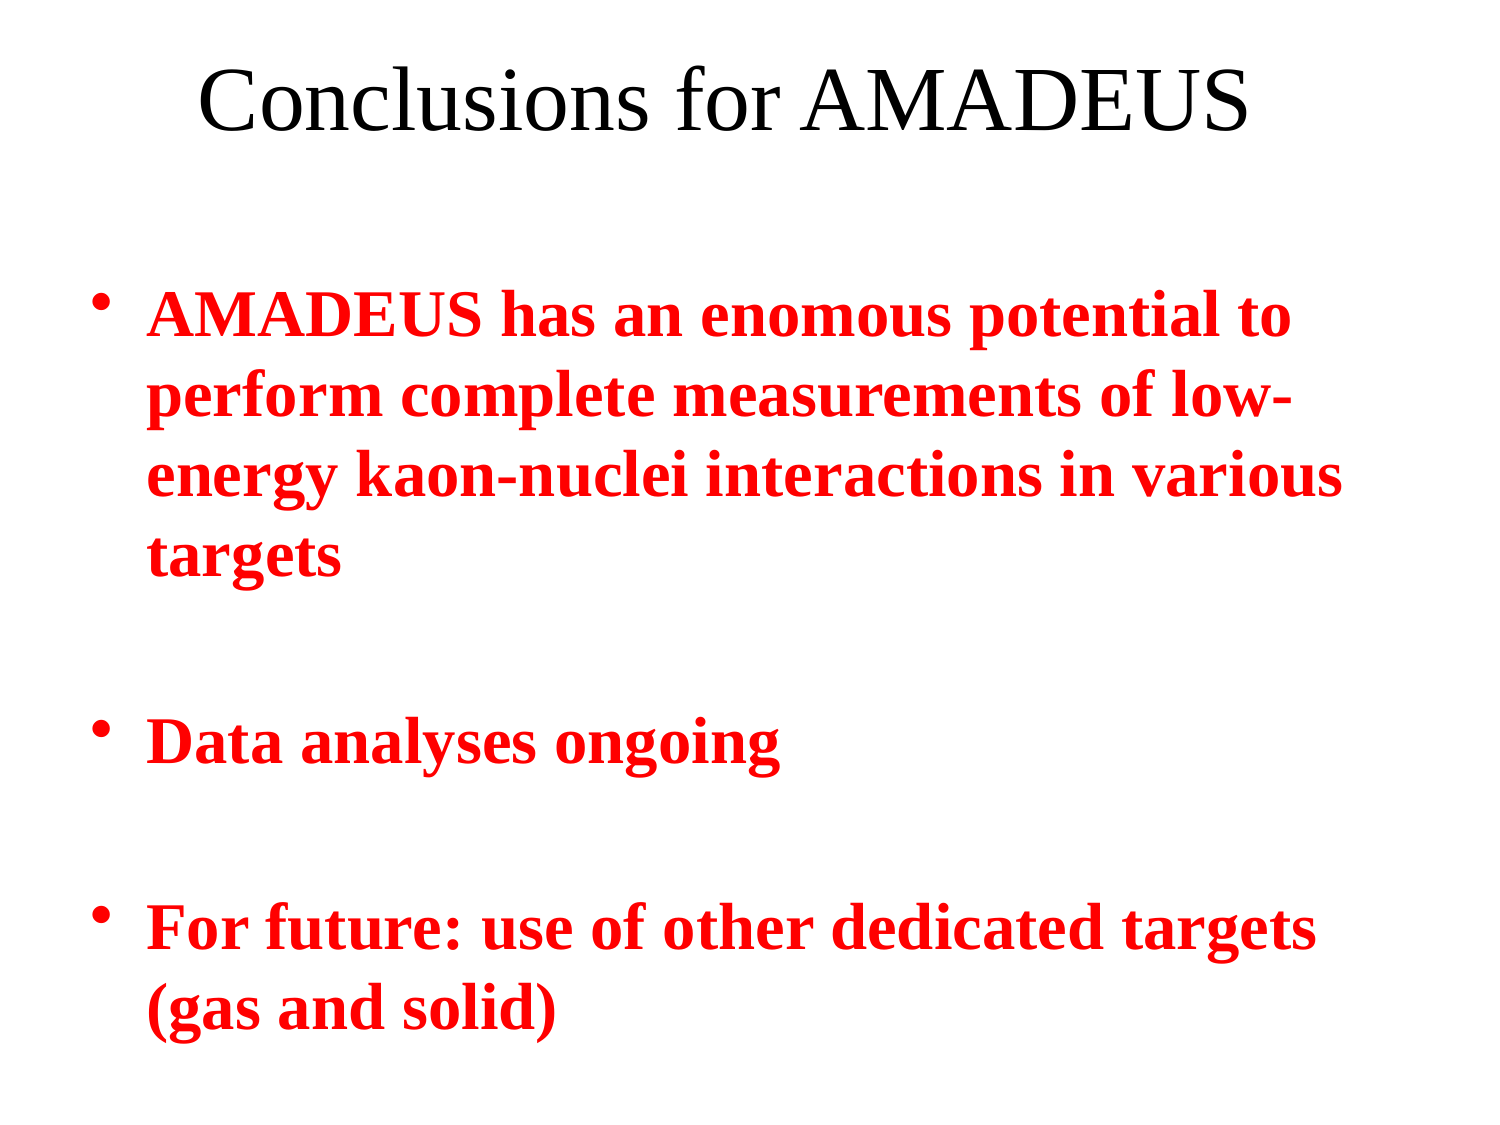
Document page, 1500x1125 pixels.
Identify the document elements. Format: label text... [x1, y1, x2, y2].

title Conclusions for AMADEUS [88, 0, 1364, 188]
list AMADEUS has an enomous potential to perform complete measurements of low-energy kaon-nuclei interactions in various targets Data analyses ongoing For future: use of other dedicated targets (gas and solid) [75, 262, 1412, 1083]
